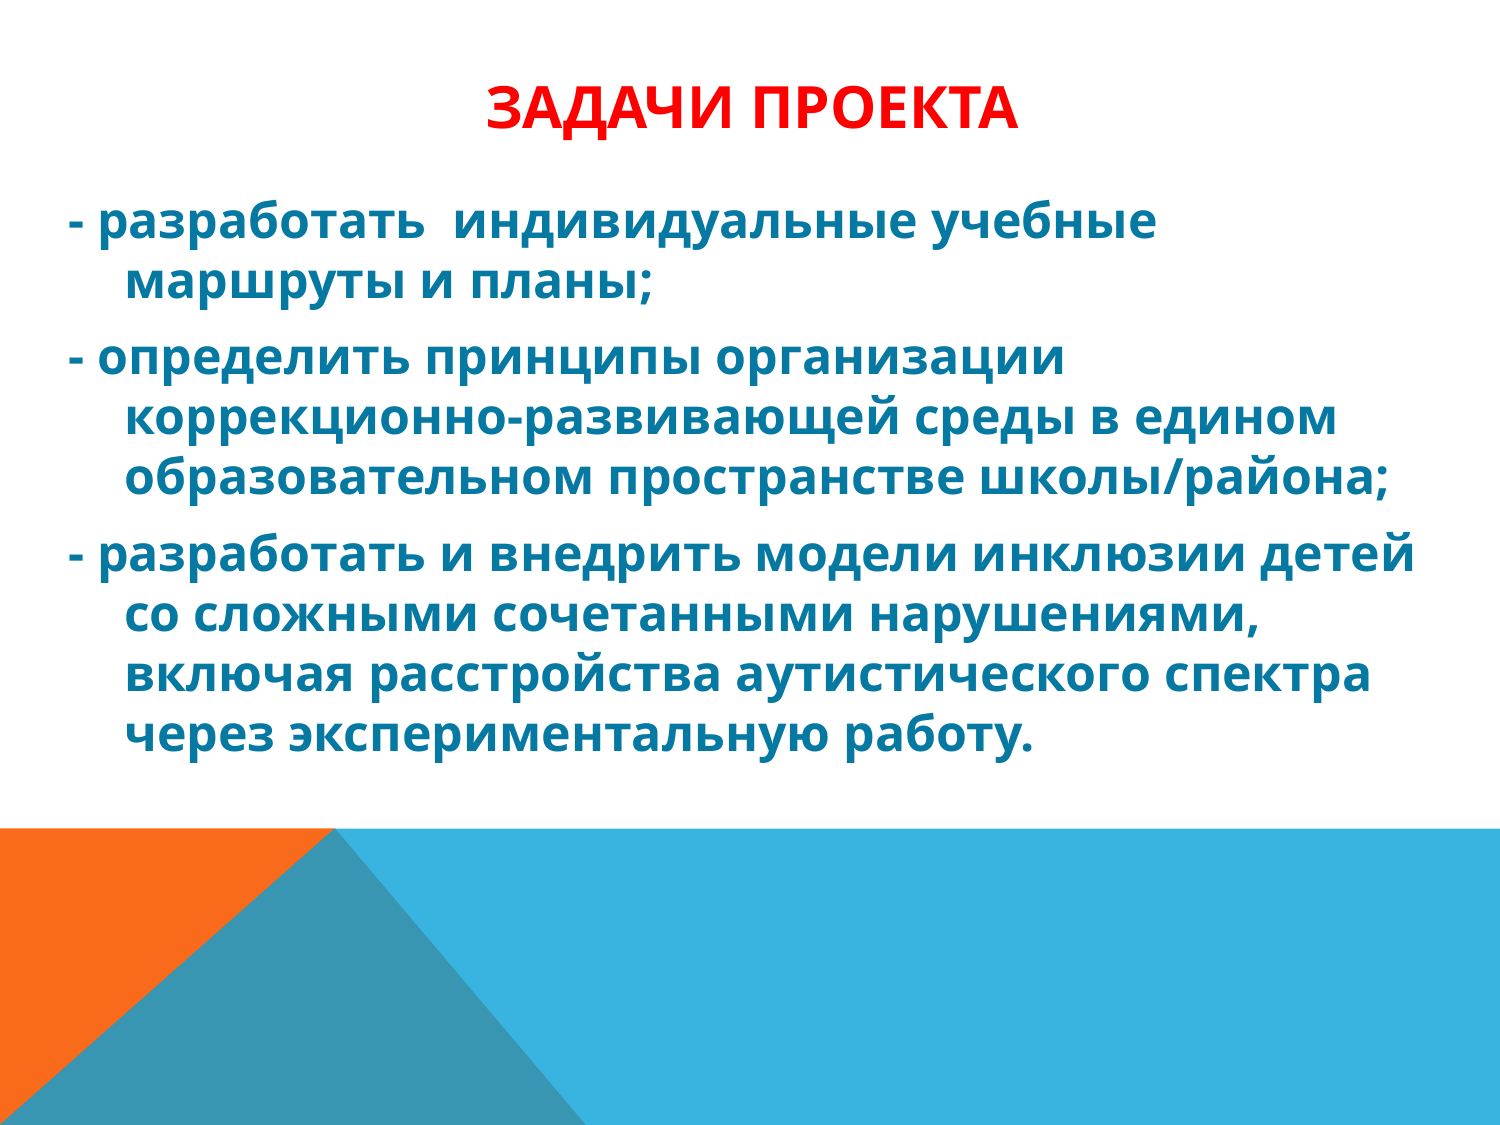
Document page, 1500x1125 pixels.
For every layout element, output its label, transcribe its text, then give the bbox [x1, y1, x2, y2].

list - разработать индивидуальные учебные маршруты и планы; - определить принципы организации коррекционно-развивающей среды в едином образовательном пространстве школы/района; - разработать и внедрить модели инклюзии детей со сложными сочетанными нарушениями, включая расстройства аутистического спектра через экспериментальную работу. [53, 180, 1459, 799]
title ЗАДАЧИ ПРОЕКТА [135, 60, 1369, 150]
